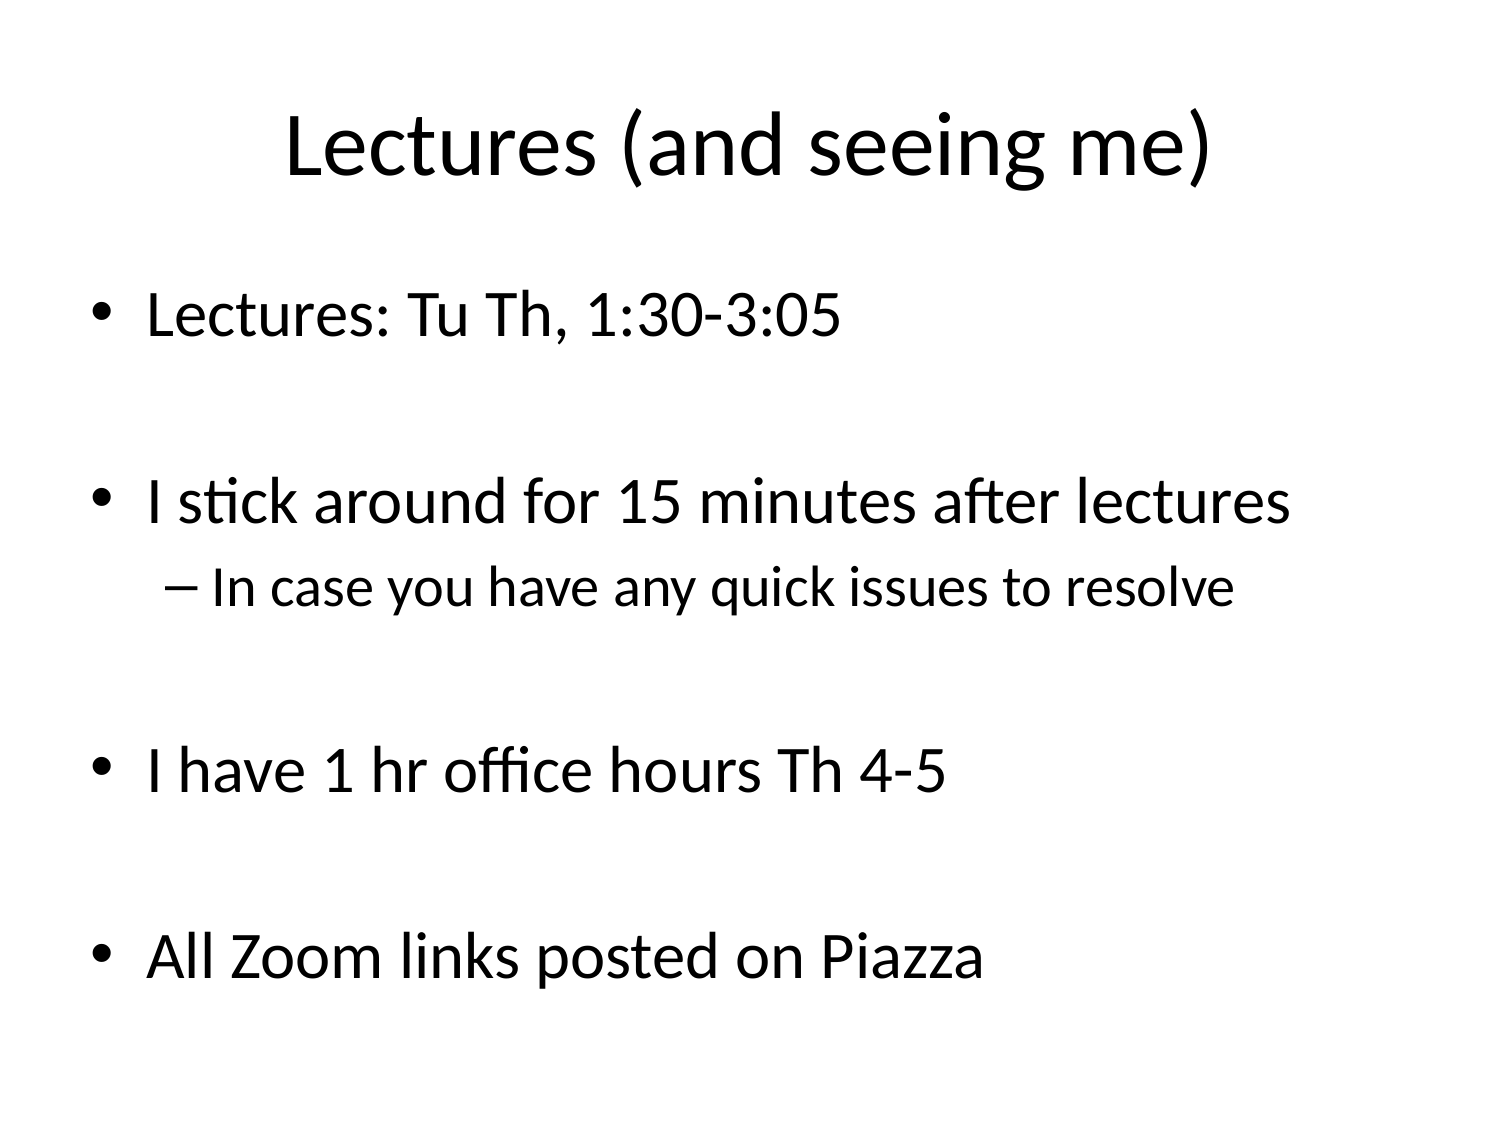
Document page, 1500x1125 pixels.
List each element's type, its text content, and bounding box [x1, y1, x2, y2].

list Lectures: Tu Th, 1:30-3:05 I stick around for 15 minutes after lectures In case you have any quick issues to resolve I have 1 hr office hours Th 4-5 All Zoom links posted on Piazza [75, 262, 1425, 1005]
title Lectures (and seeing me) [75, 45, 1425, 233]
